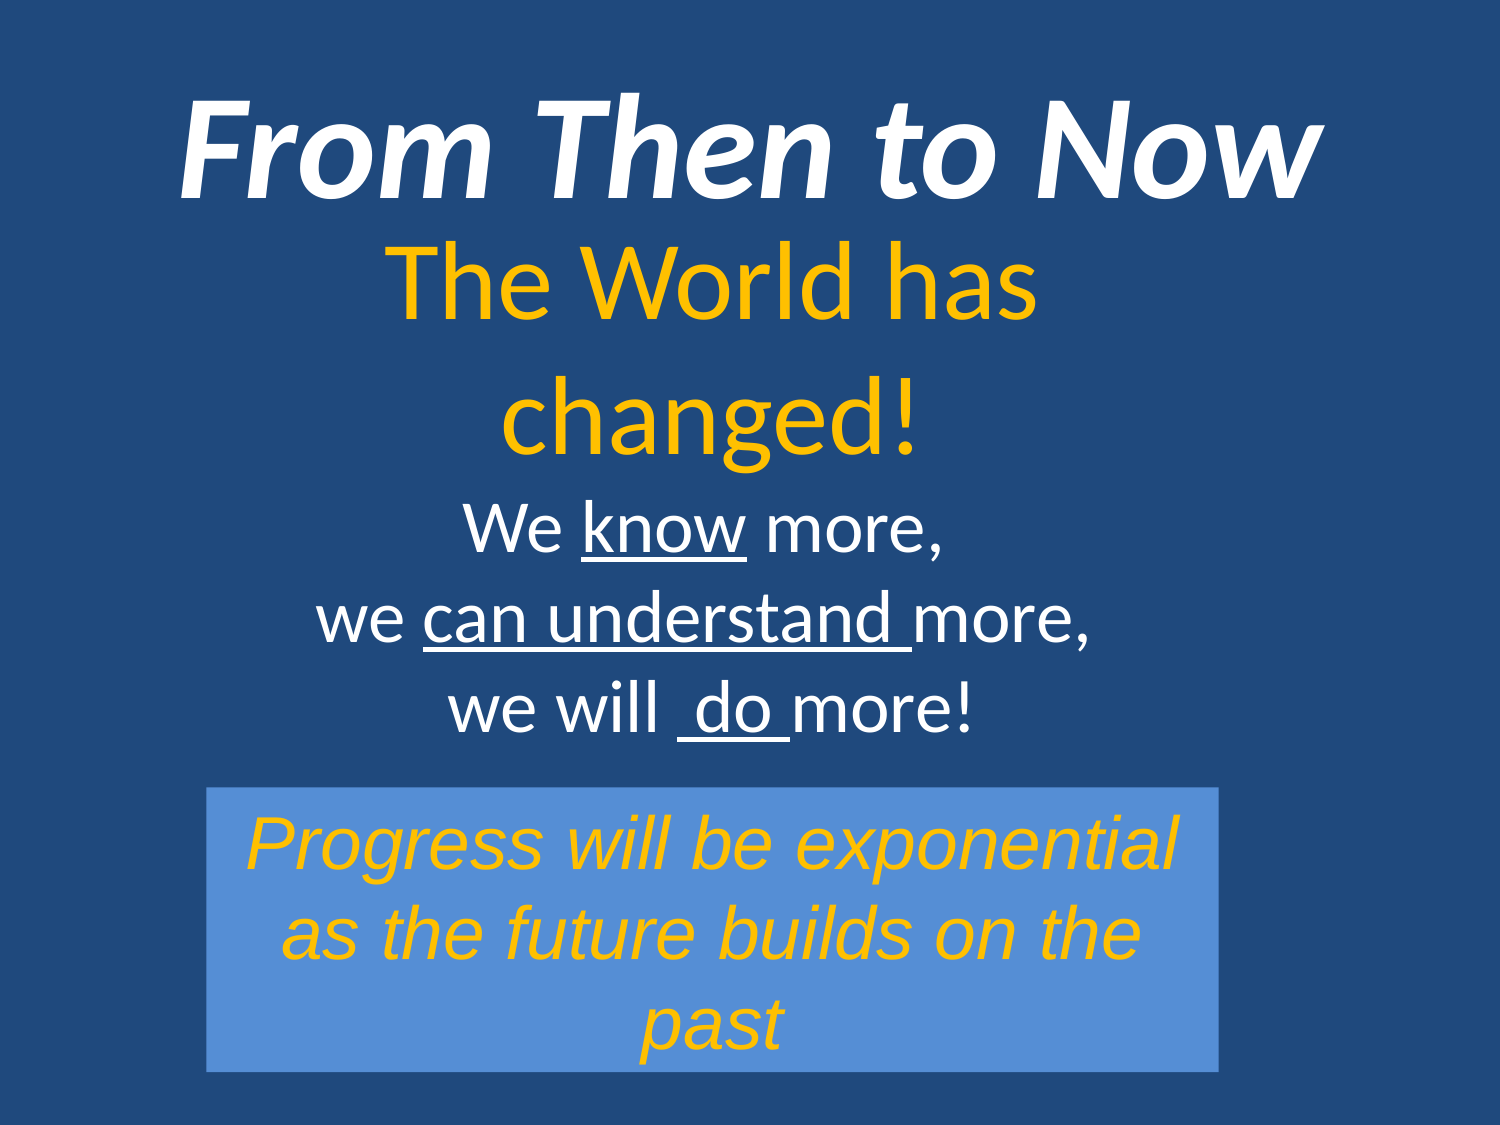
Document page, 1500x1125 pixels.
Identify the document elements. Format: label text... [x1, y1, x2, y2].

text_box The World has changed! We know more, we can understand more, we will do more! [287, 199, 1138, 755]
text_box Progress will be exponential as the future builds on the past [206, 787, 1219, 1073]
title From Then to Now [75, 45, 1425, 233]
